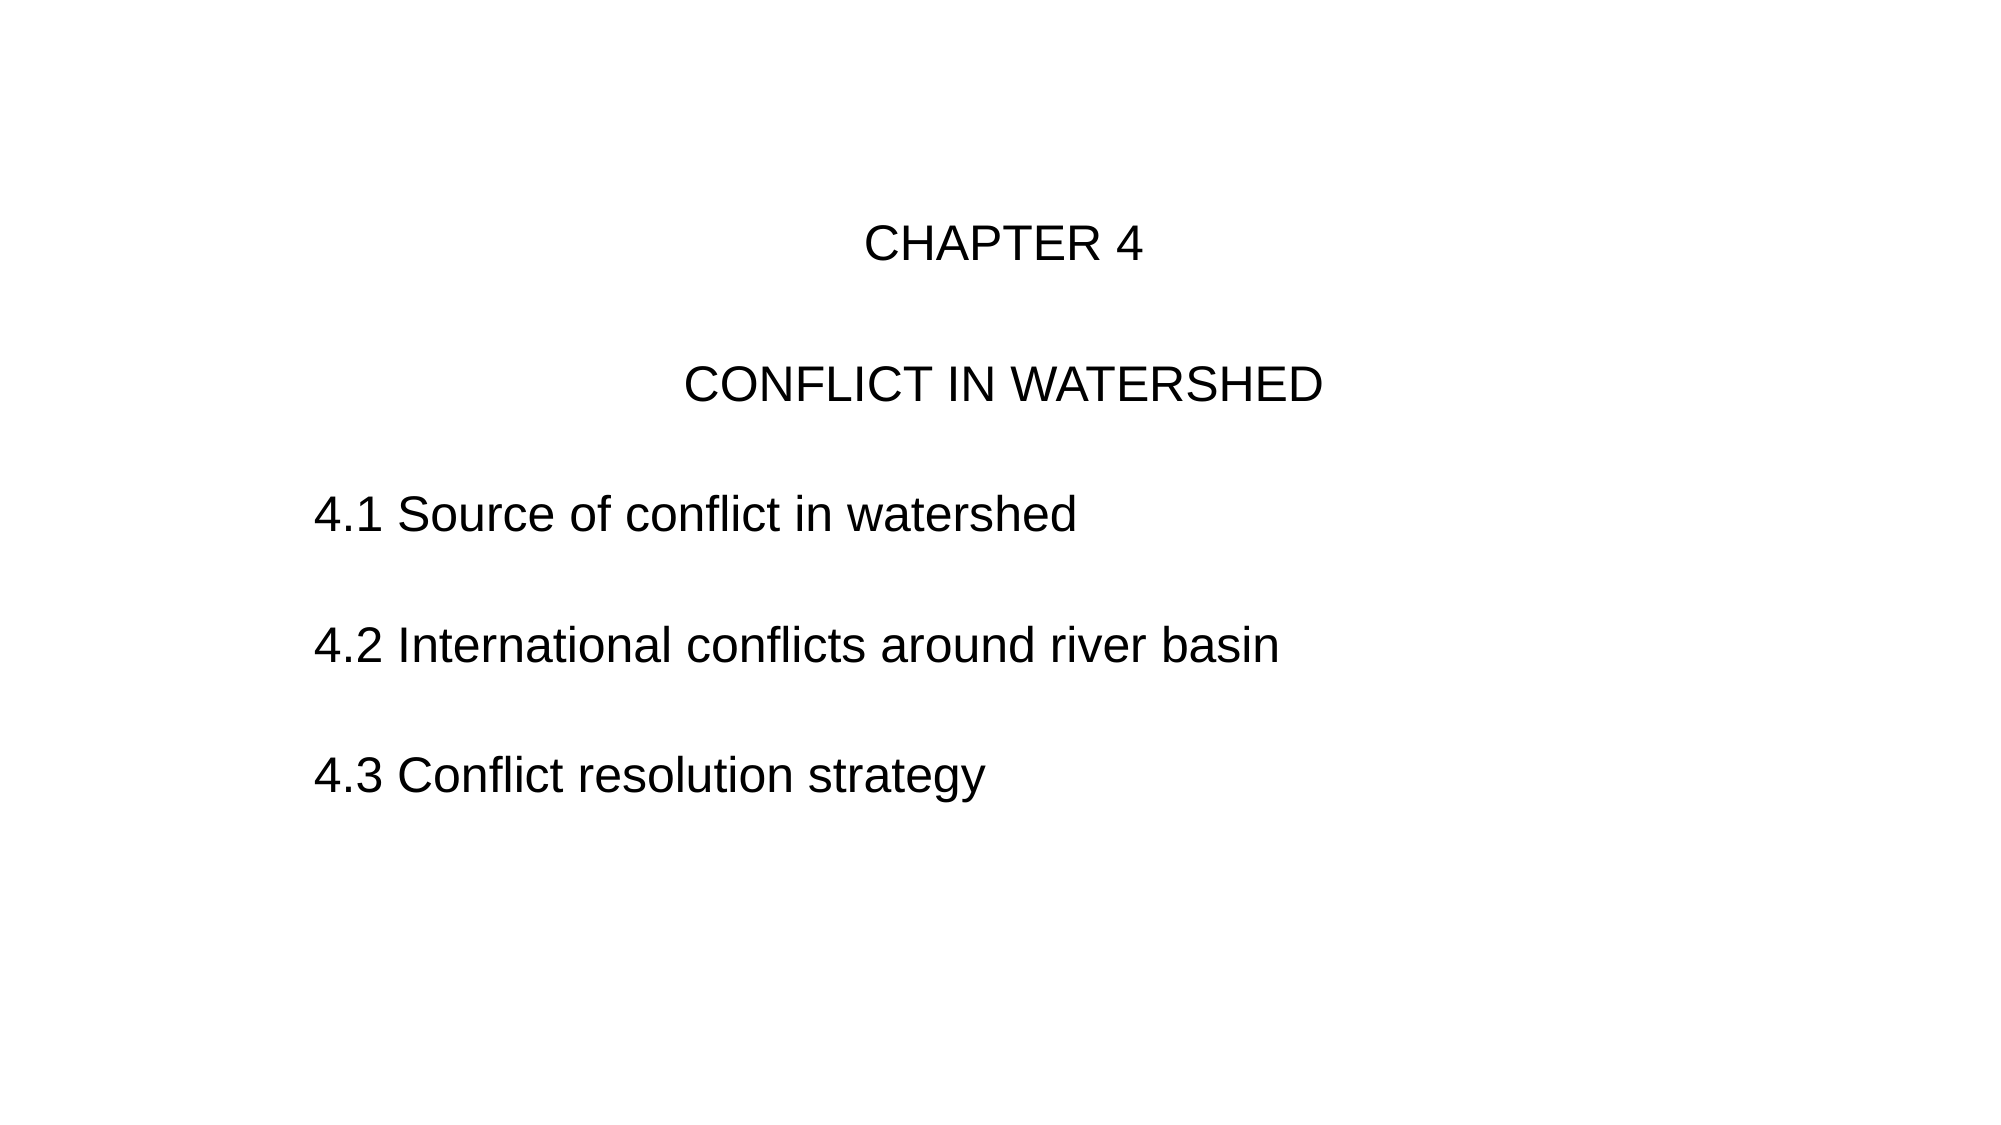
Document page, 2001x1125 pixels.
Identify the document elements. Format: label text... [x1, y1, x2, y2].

list CHAPTER 4 CONFLICT IN WATERSHED 4.1 Source of conflict in watershed 4.2 International conflicts around river basin 4.3 Conflict resolution strategy [73, 52, 1948, 1096]
